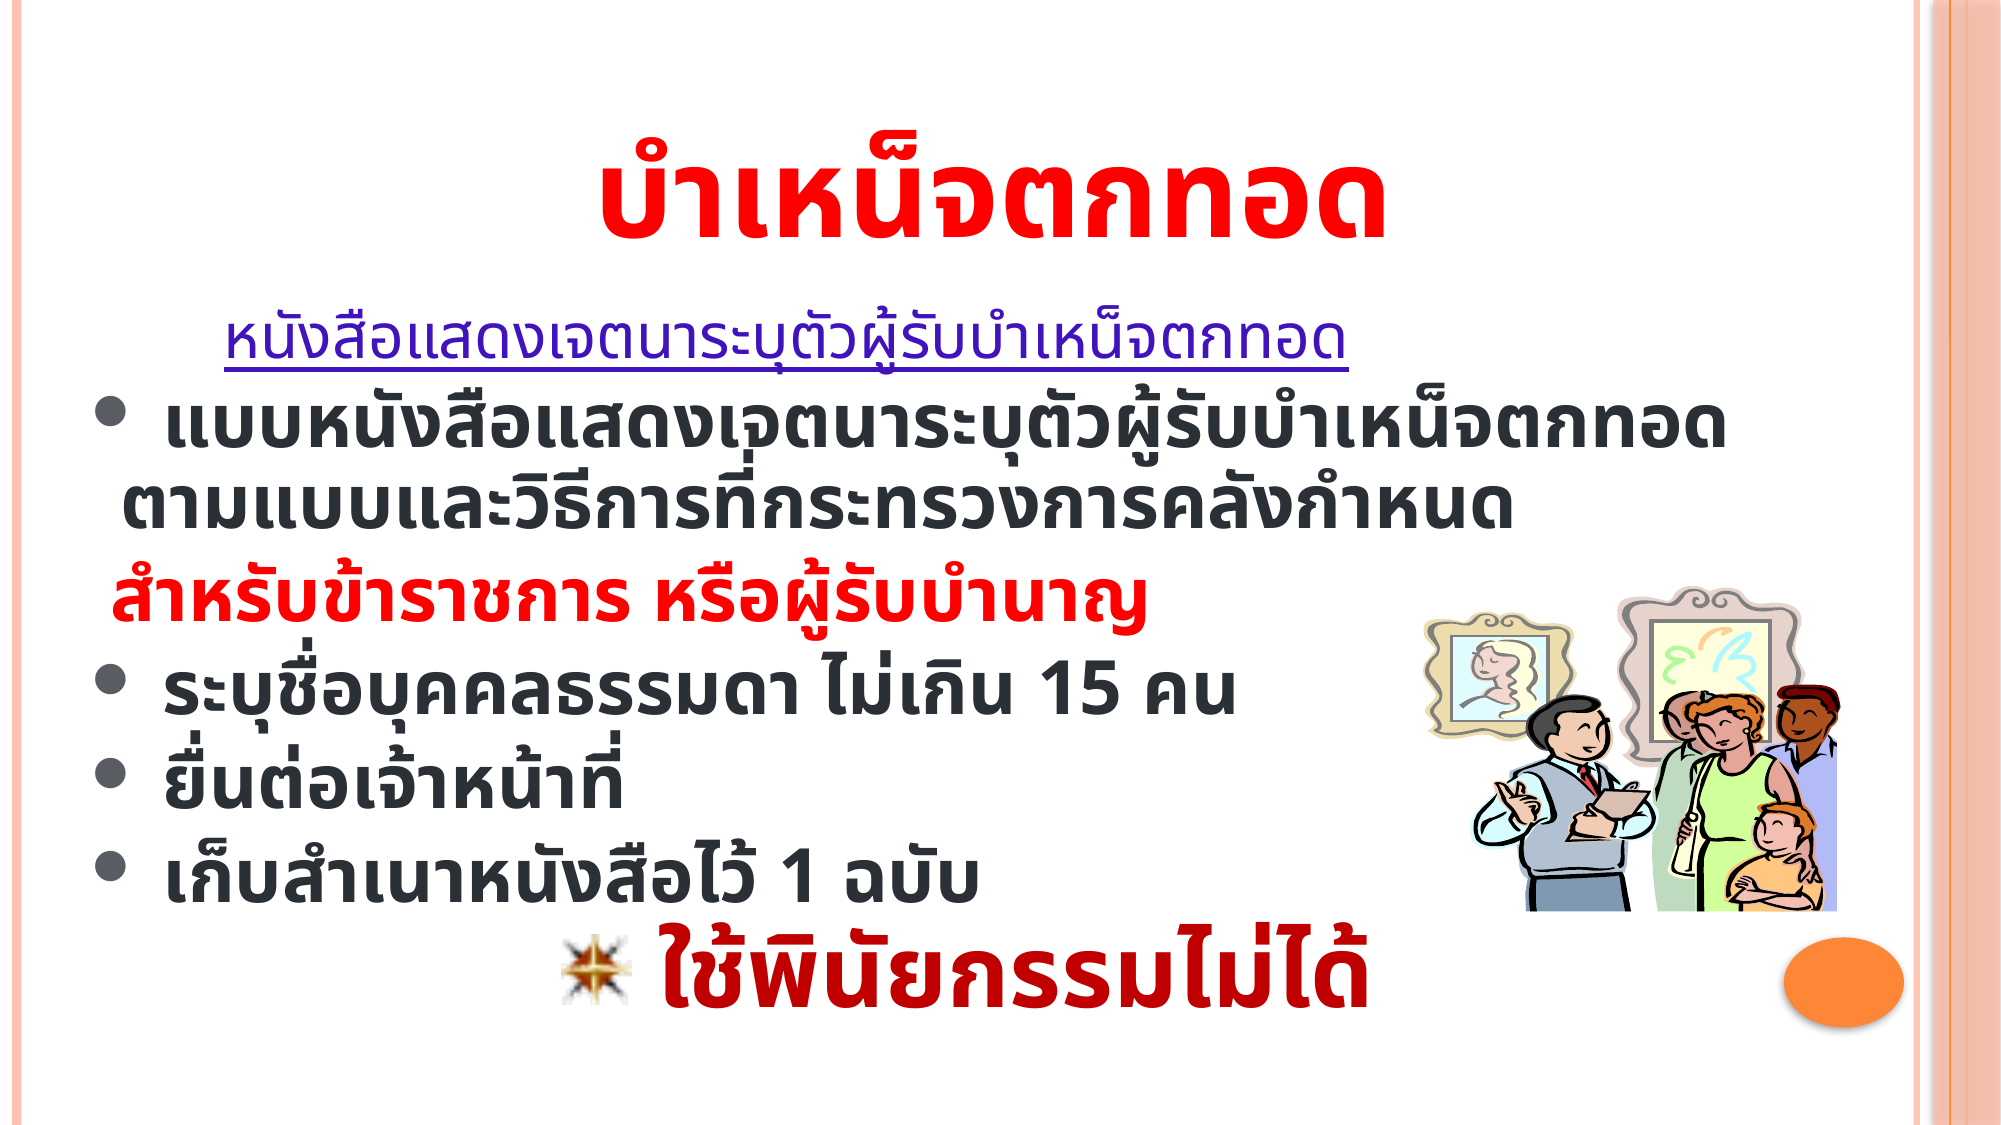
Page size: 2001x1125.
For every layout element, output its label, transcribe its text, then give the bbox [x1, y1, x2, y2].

title หนังสือแสดงเจตนาระบุตัวผู้รับบำเหน็จตกทอด [187, 257, 2000, 383]
text_box บำเหน็จตกทอด [93, 105, 1894, 281]
picture [1421, 585, 1842, 913]
list แบบหนังสือแสดงเจตนาระบุตัวผู้รับบำเหน็จตกทอดตามแบบและวิธีการที่กระทรวงการคลังกำหนด สำหรับข้าราชการ หรือผู้รับบำนาญ ระบุชื่อบุคคลธรรมดา ไม่เกิน 15 คน ยื่นต่อเจ้าหน้าที่ เก็บสำเนาหนังสือไว้ 1 ฉบับ [62, 375, 1844, 950]
text_box ใช้พินัยกรรมไม่ได้ [546, 914, 1414, 1037]
picture [561, 934, 632, 1005]
